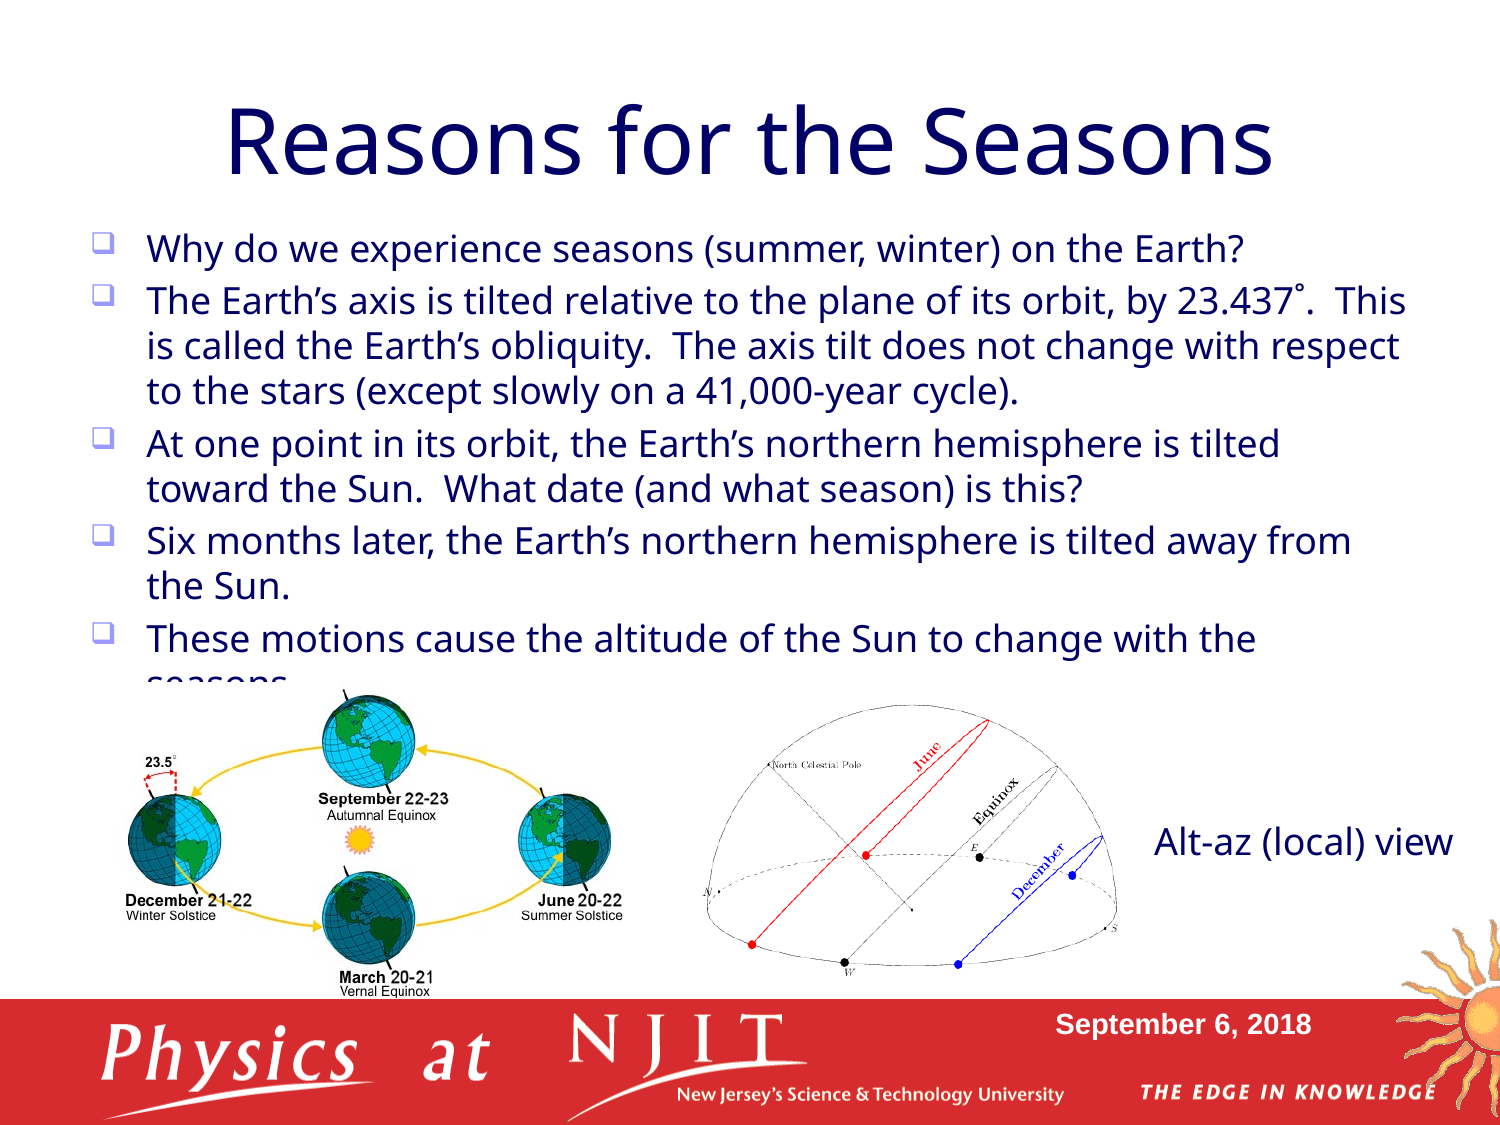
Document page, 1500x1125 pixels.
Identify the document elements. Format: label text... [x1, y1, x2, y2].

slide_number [1040, 1008, 1391, 1048]
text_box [693, 698, 1468, 983]
list Why do we experience seasons (summer, winter) on the Earth? The Earth’s axis is tilted relative to the plane of its orbit, by 23.437˚. This is called the Earth’s obliquity. The axis tilt does not change with respect to the stars (except slowly on a 41,000-year cycle). At one point in its orbit, the Earth’s northern hemisphere is tilted toward the Sun. What date (and what season) is this? Six months later, the Earth’s northern hemisphere is tilted away from the Sun. These motions cause the altitude of the Sun to change with the seasons. [75, 217, 1425, 663]
picture [0, 682, 1500, 1125]
title Reasons for the Seasons [75, 62, 1425, 213]
